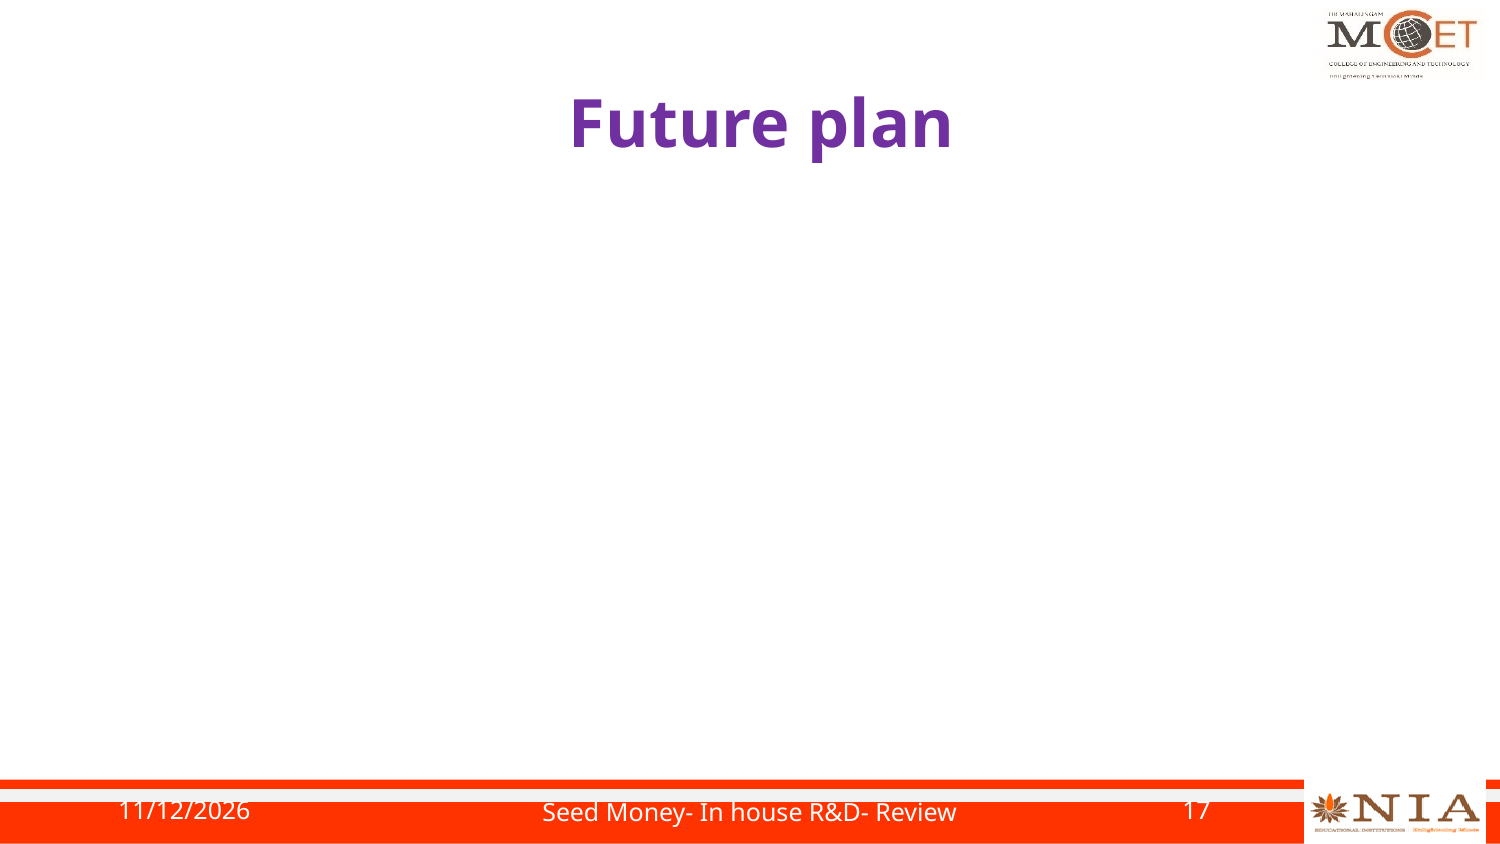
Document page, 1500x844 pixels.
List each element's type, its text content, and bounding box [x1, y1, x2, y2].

footer Seed Money- In house R&D- Review [496, 795, 1004, 828]
slide_number 17 [1059, 795, 1226, 829]
title Future plan [64, 44, 1459, 208]
picture [1304, 779, 1486, 844]
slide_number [103, 795, 441, 828]
picture [1319, 8, 1486, 80]
